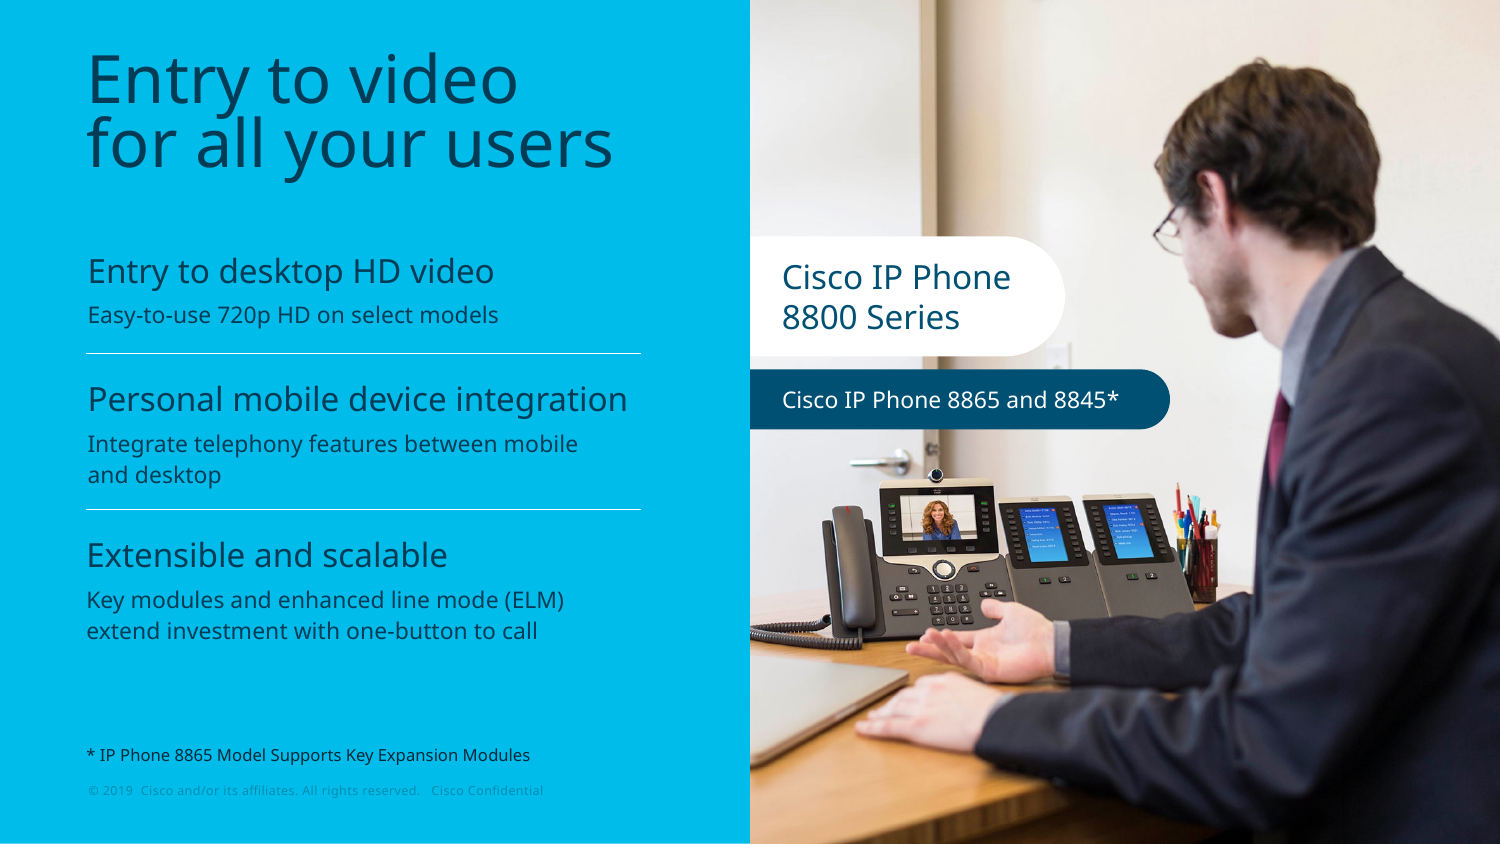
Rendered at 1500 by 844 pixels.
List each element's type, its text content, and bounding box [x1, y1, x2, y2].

picture [875, 392, 881, 407]
picture [1081, 392, 1092, 407]
title Entry to video for all your users [71, 55, 677, 176]
table_cell Extensible and scalable Key modules and enhanced line mode (ELM) extend investment with one-button to call [86, 510, 641, 666]
picture [855, 392, 861, 407]
picture [1096, 392, 1103, 399]
table_cell Personal mobile device integration Integrate telephony features between mobile and desktop [86, 354, 641, 509]
picture [751, 0, 1500, 844]
table_header Entry to desktop HD video Easy-to-use 720p HD on select models [86, 225, 641, 353]
text_box * IP Phone 8865 Model Supports Key Expansion Modules [71, 737, 744, 773]
picture [930, 398, 939, 404]
